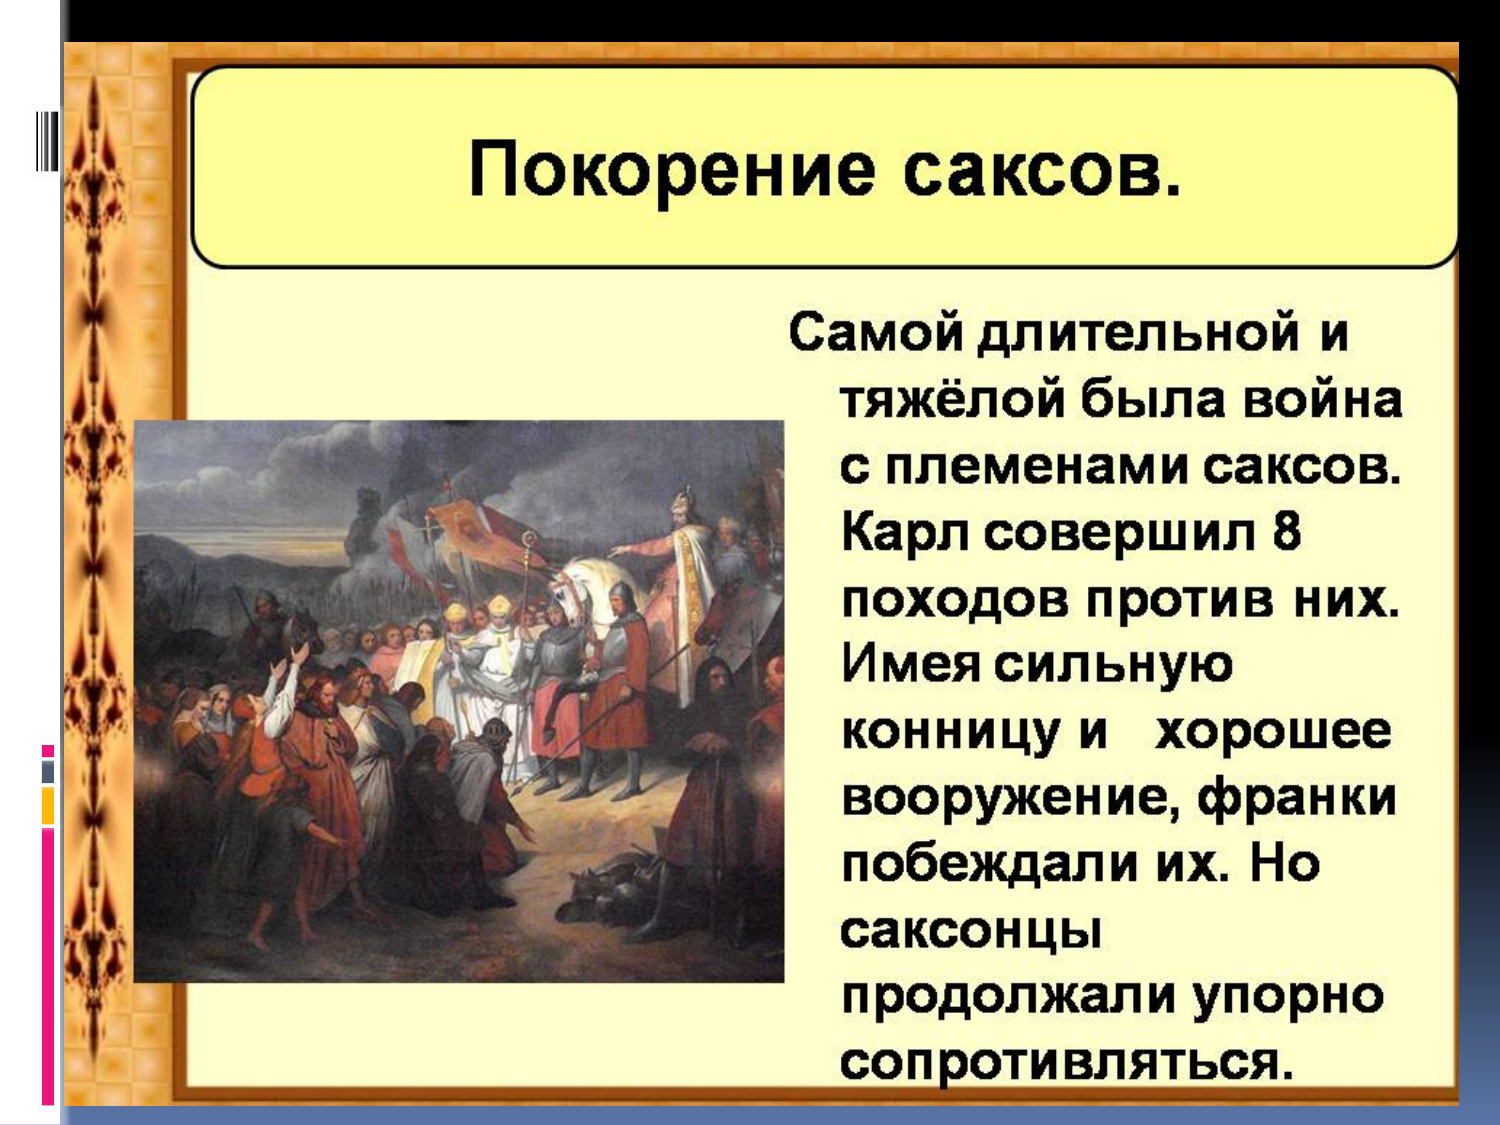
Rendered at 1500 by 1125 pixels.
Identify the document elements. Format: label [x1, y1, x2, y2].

list [64, 42, 1460, 1107]
